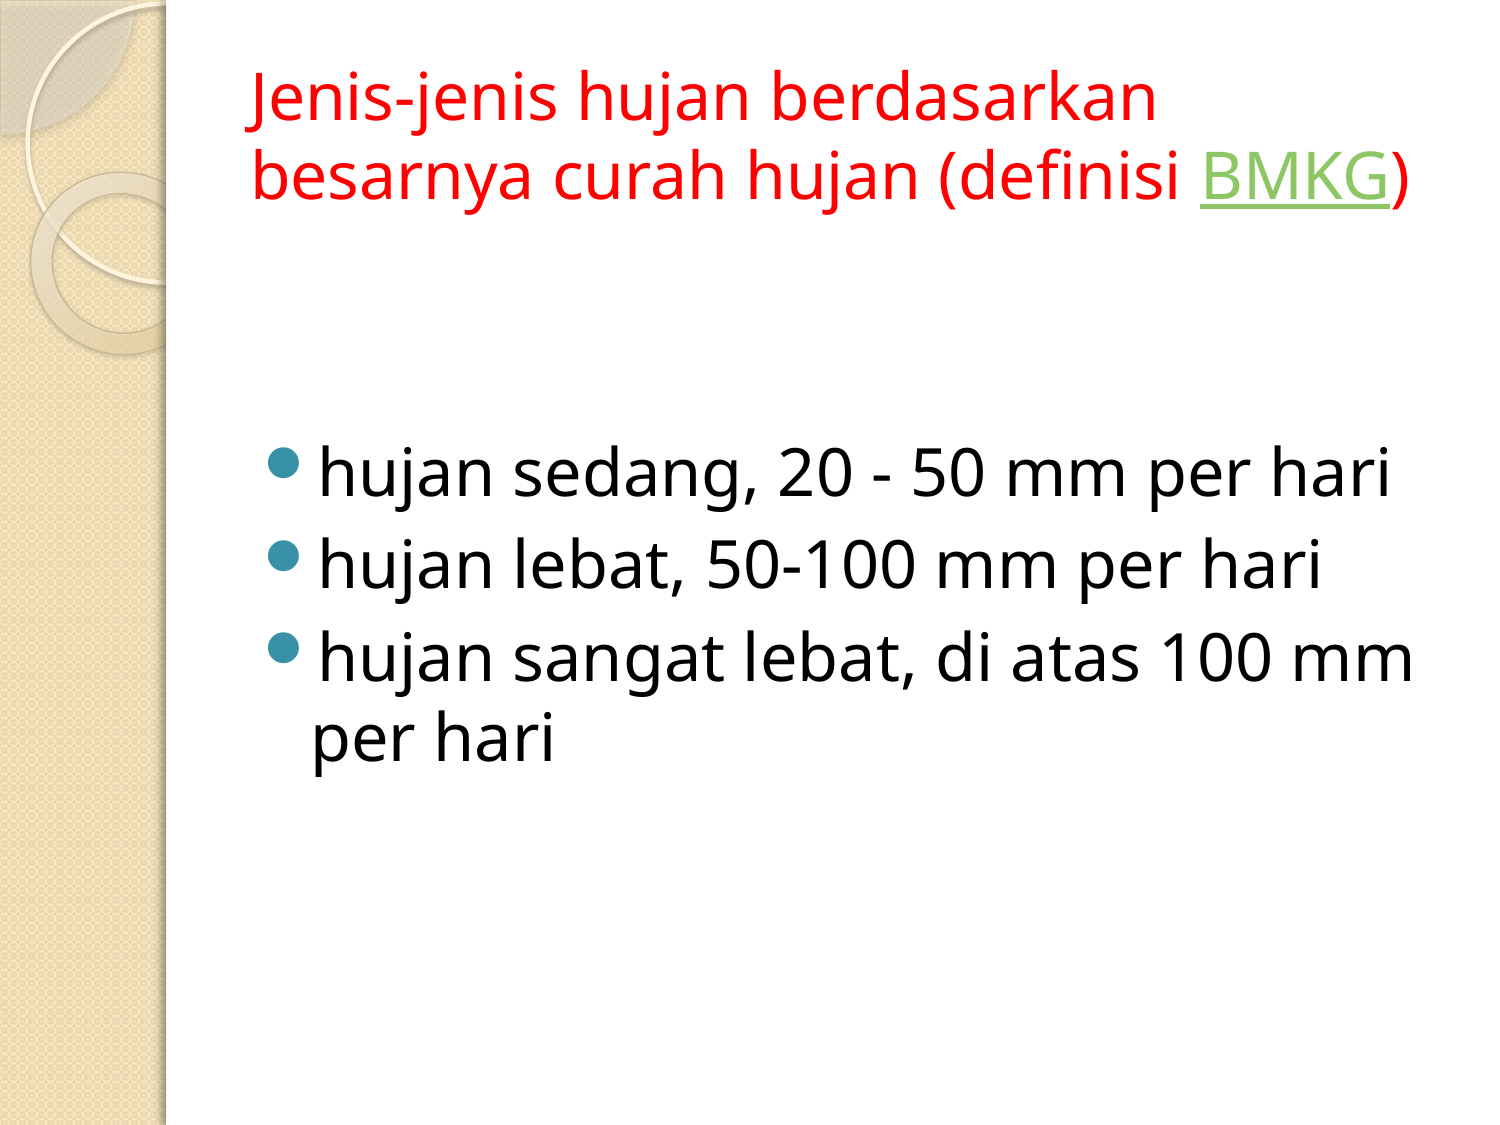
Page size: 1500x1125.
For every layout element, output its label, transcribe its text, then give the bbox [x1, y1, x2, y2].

list hujan sedang, 20 - 50 mm per hari hujan lebat, 50-100 mm per hari hujan sangat lebat, di atas 100 mm per hari [235, 237, 1466, 1025]
title Jenis-jenis hujan berdasarkan besarnya curah hujan (definisi BMKG) [235, 45, 1466, 233]
